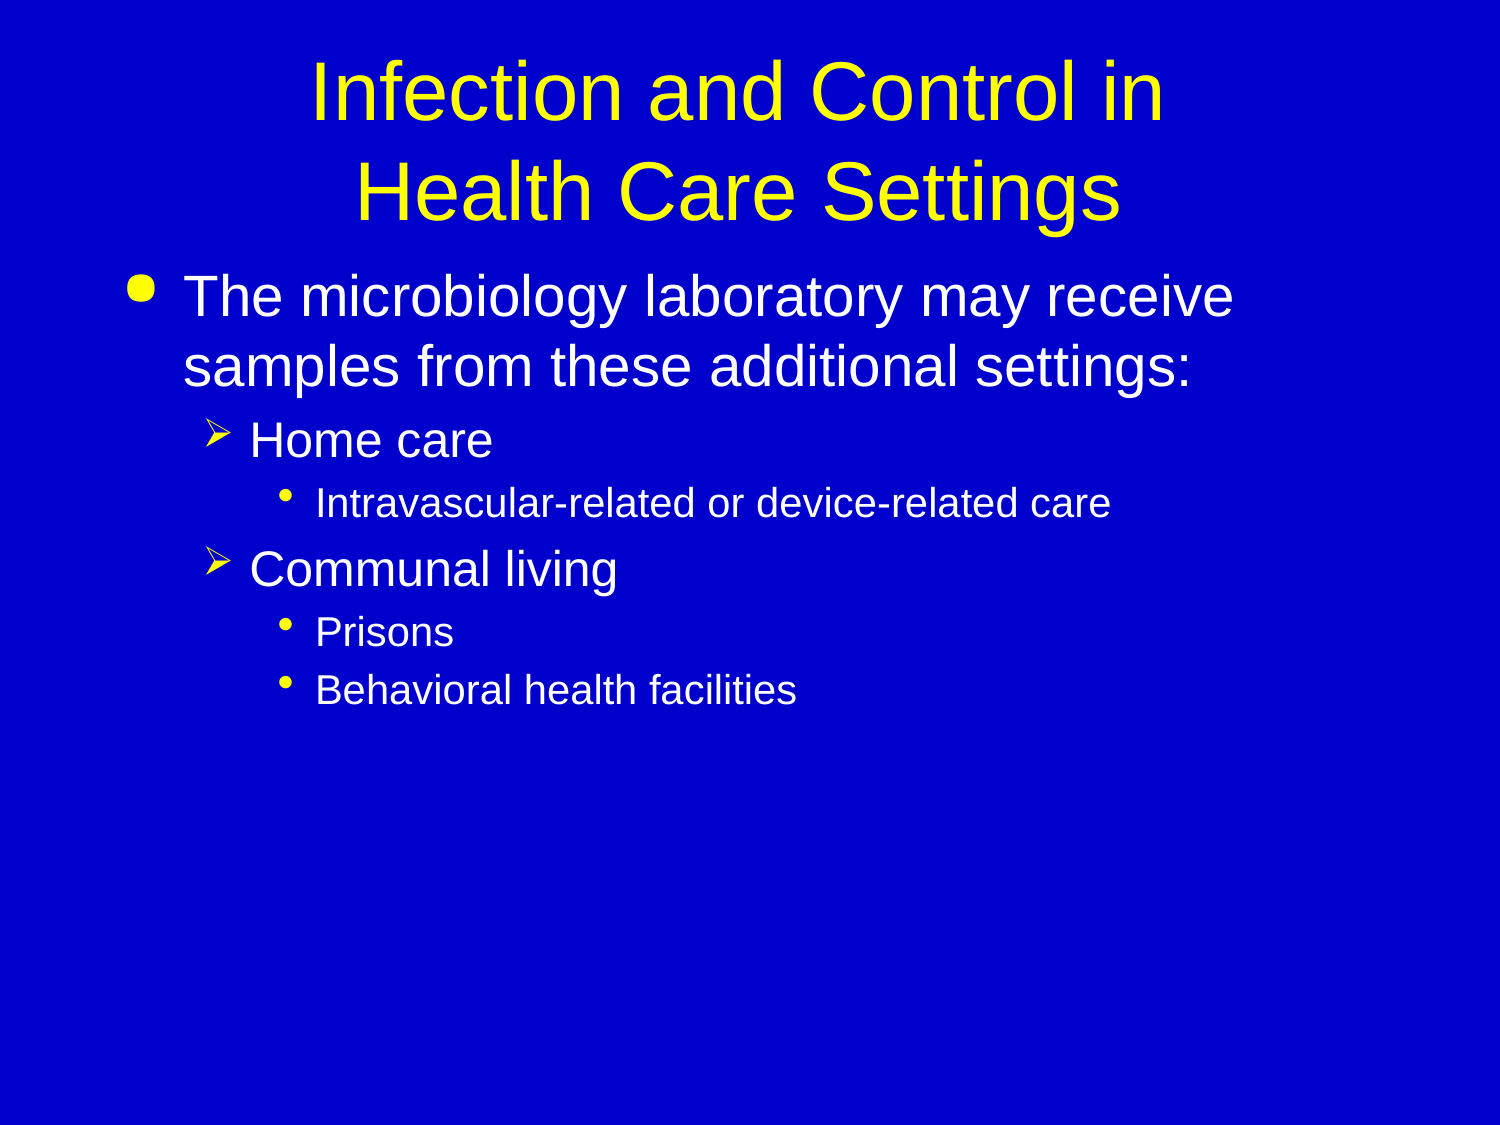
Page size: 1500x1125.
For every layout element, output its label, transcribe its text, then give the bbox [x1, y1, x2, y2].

list The microbiology laboratory may receive samples from these additional settings: Home care Intravascular-related or device-related care Communal living Prisons Behavioral health facilities [111, 249, 1388, 982]
title Infection and Control in Health Care Settings [112, 37, 1388, 238]
